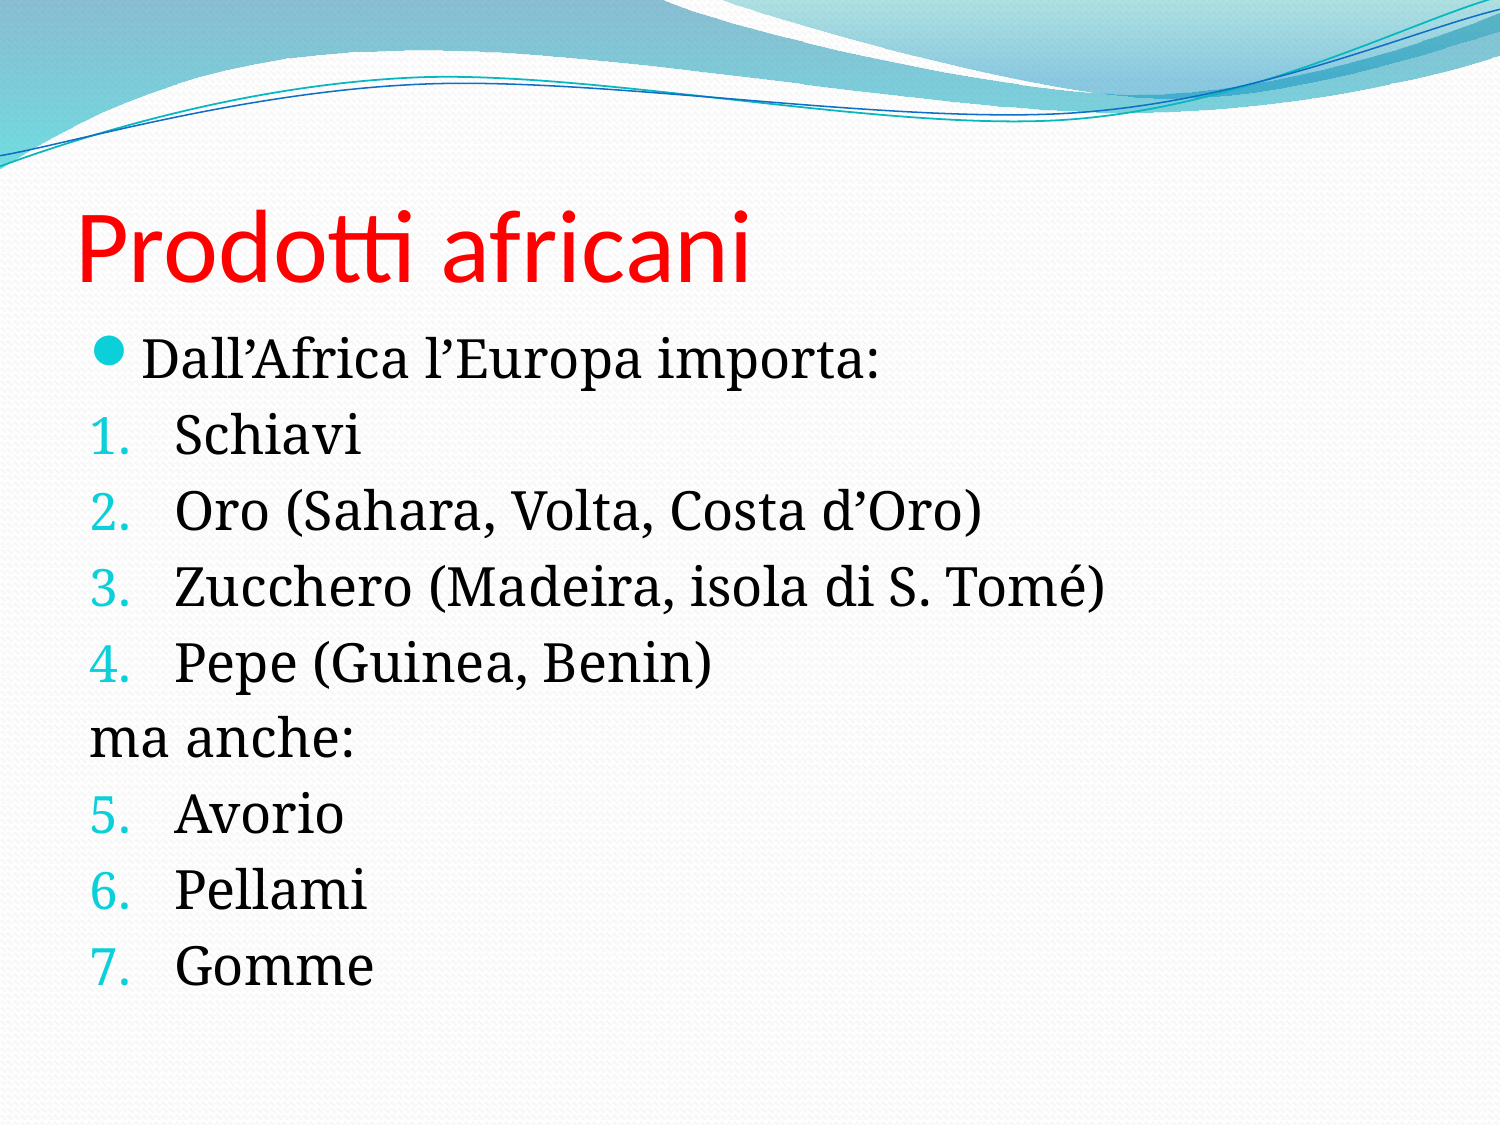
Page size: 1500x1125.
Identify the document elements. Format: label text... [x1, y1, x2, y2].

list Dall’Africa l’Europa importa: Schiavi Oro (Sahara, Volta, Costa d’Oro) Zucchero (Madeira, isola di S. Tomé) Pepe (Guinea, Benin) ma anche: Avorio Pellami Gomme [75, 317, 1425, 1038]
title Prodotti africani [75, 115, 1425, 303]
